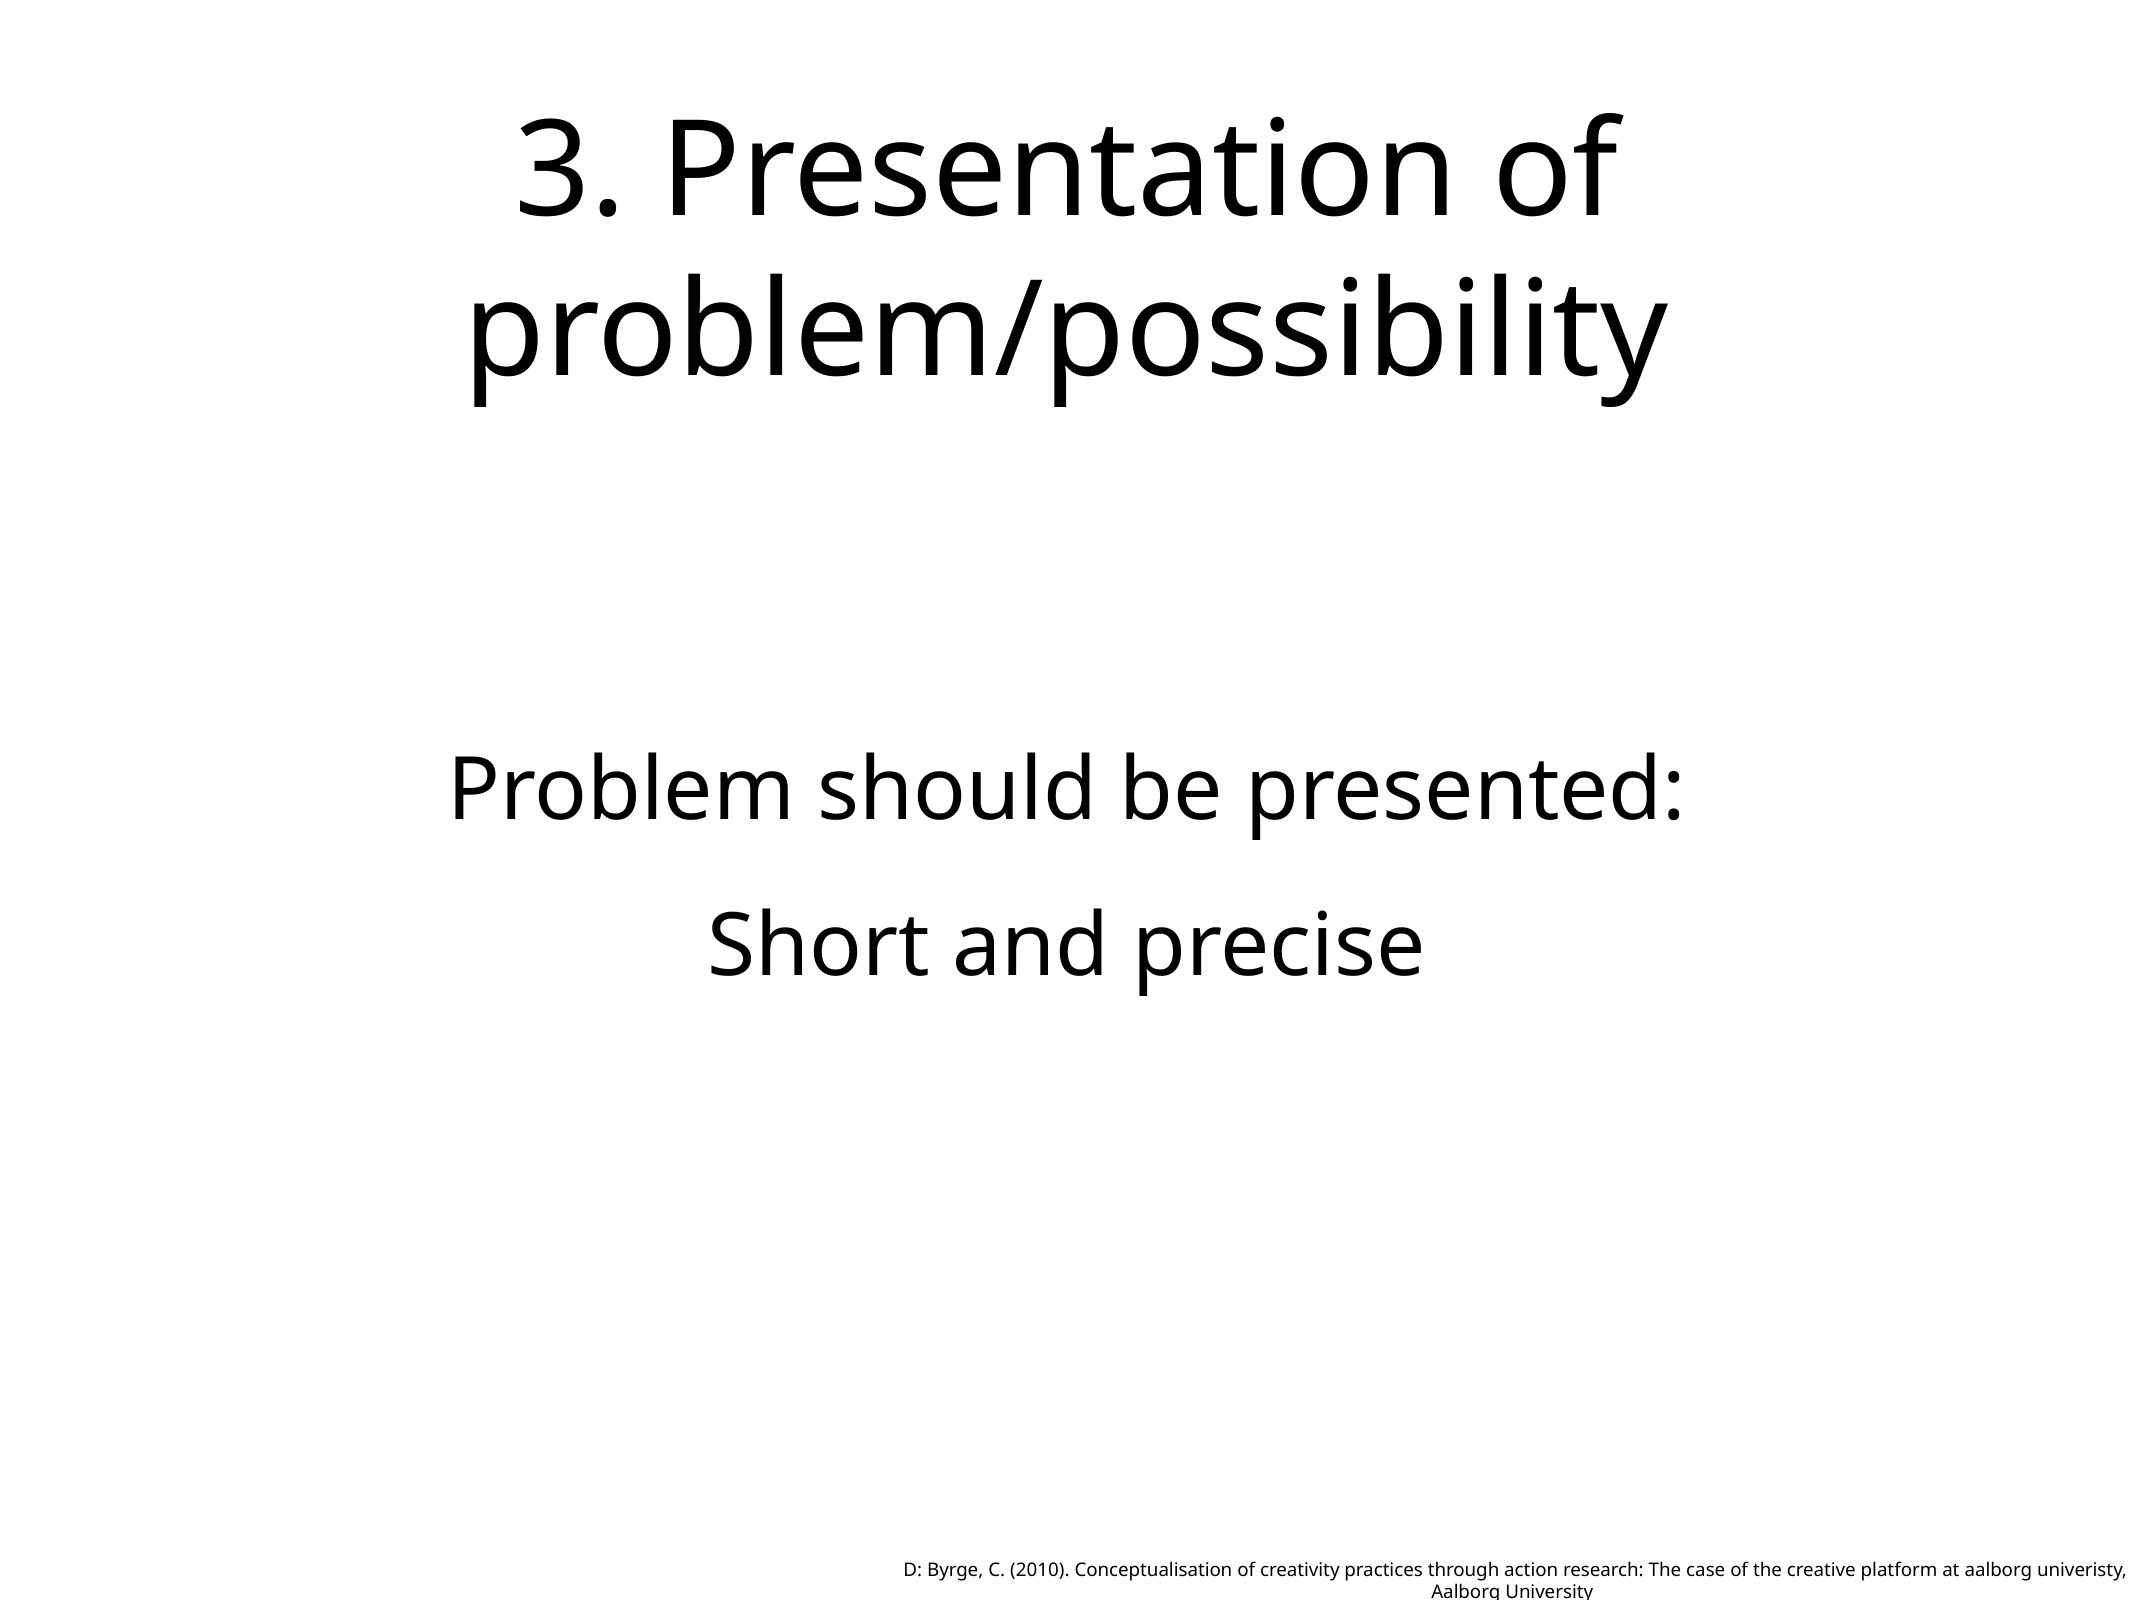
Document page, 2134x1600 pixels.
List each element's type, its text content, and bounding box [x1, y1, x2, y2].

title 3. Presentation of problem/possibility [0, 41, 2134, 443]
text_box Problem should be presented: Short and precise [116, 725, 2017, 1000]
text_box D: Byrge, C. (2010). Conceptualisation of creativity practices through action research: The case of the creative platform at aalborg univeristy, Aalborg University [879, 1549, 2134, 1600]
